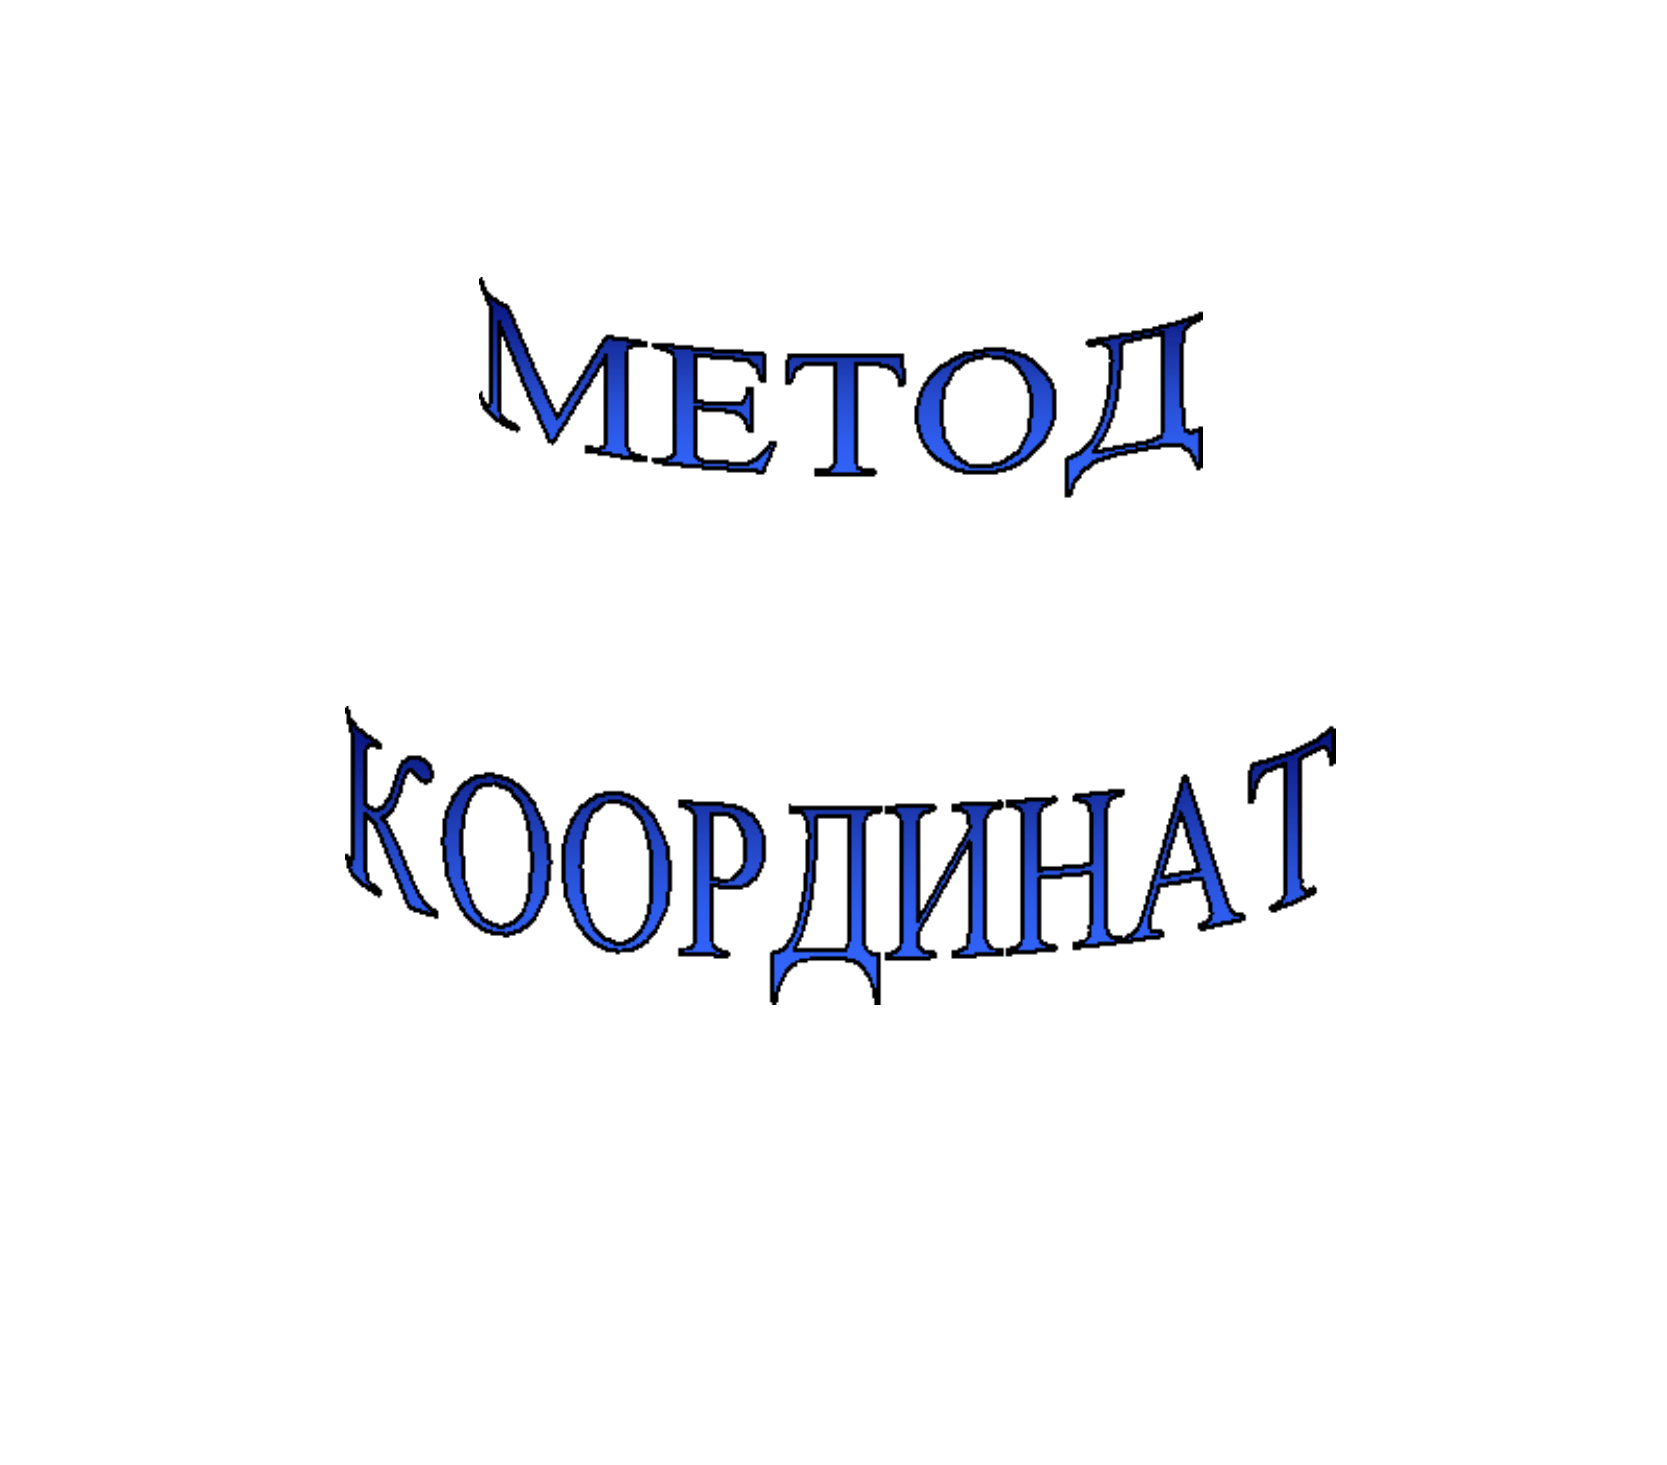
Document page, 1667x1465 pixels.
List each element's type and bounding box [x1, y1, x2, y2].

picture [345, 705, 1336, 1005]
picture [478, 276, 1203, 501]
